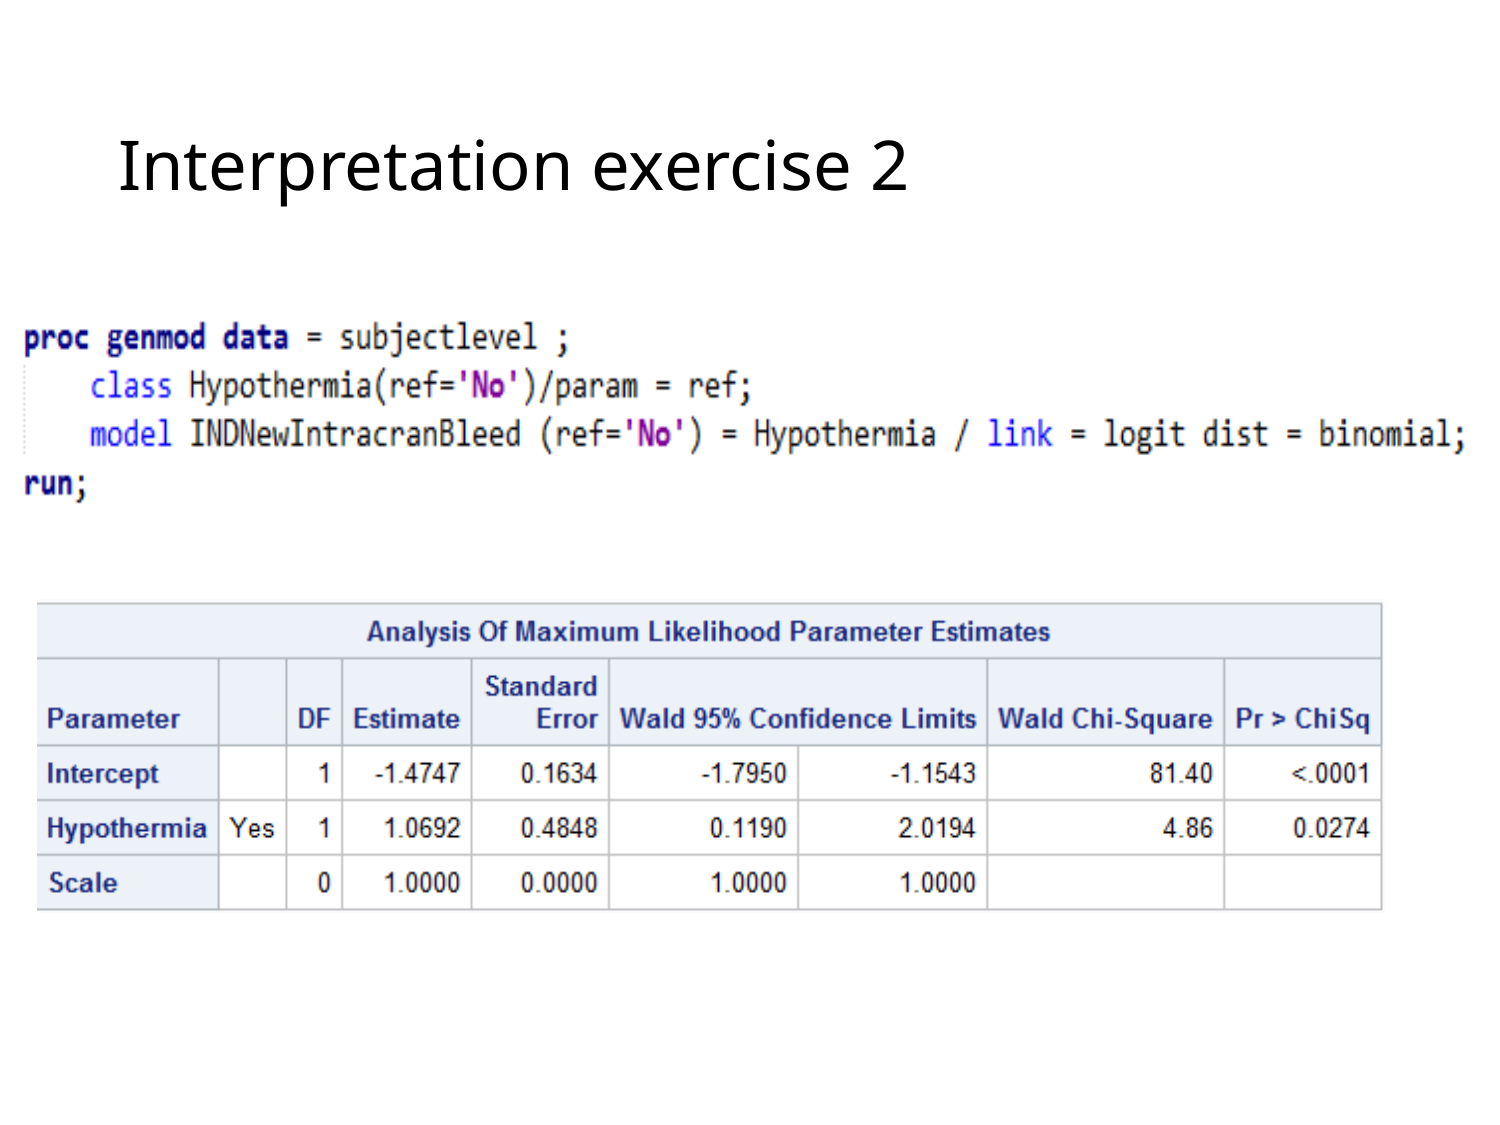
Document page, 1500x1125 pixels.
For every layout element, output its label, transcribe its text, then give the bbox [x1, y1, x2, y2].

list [1, 312, 1477, 525]
picture [37, 599, 1385, 913]
title Interpretation exercise 2 [103, 59, 1397, 278]
